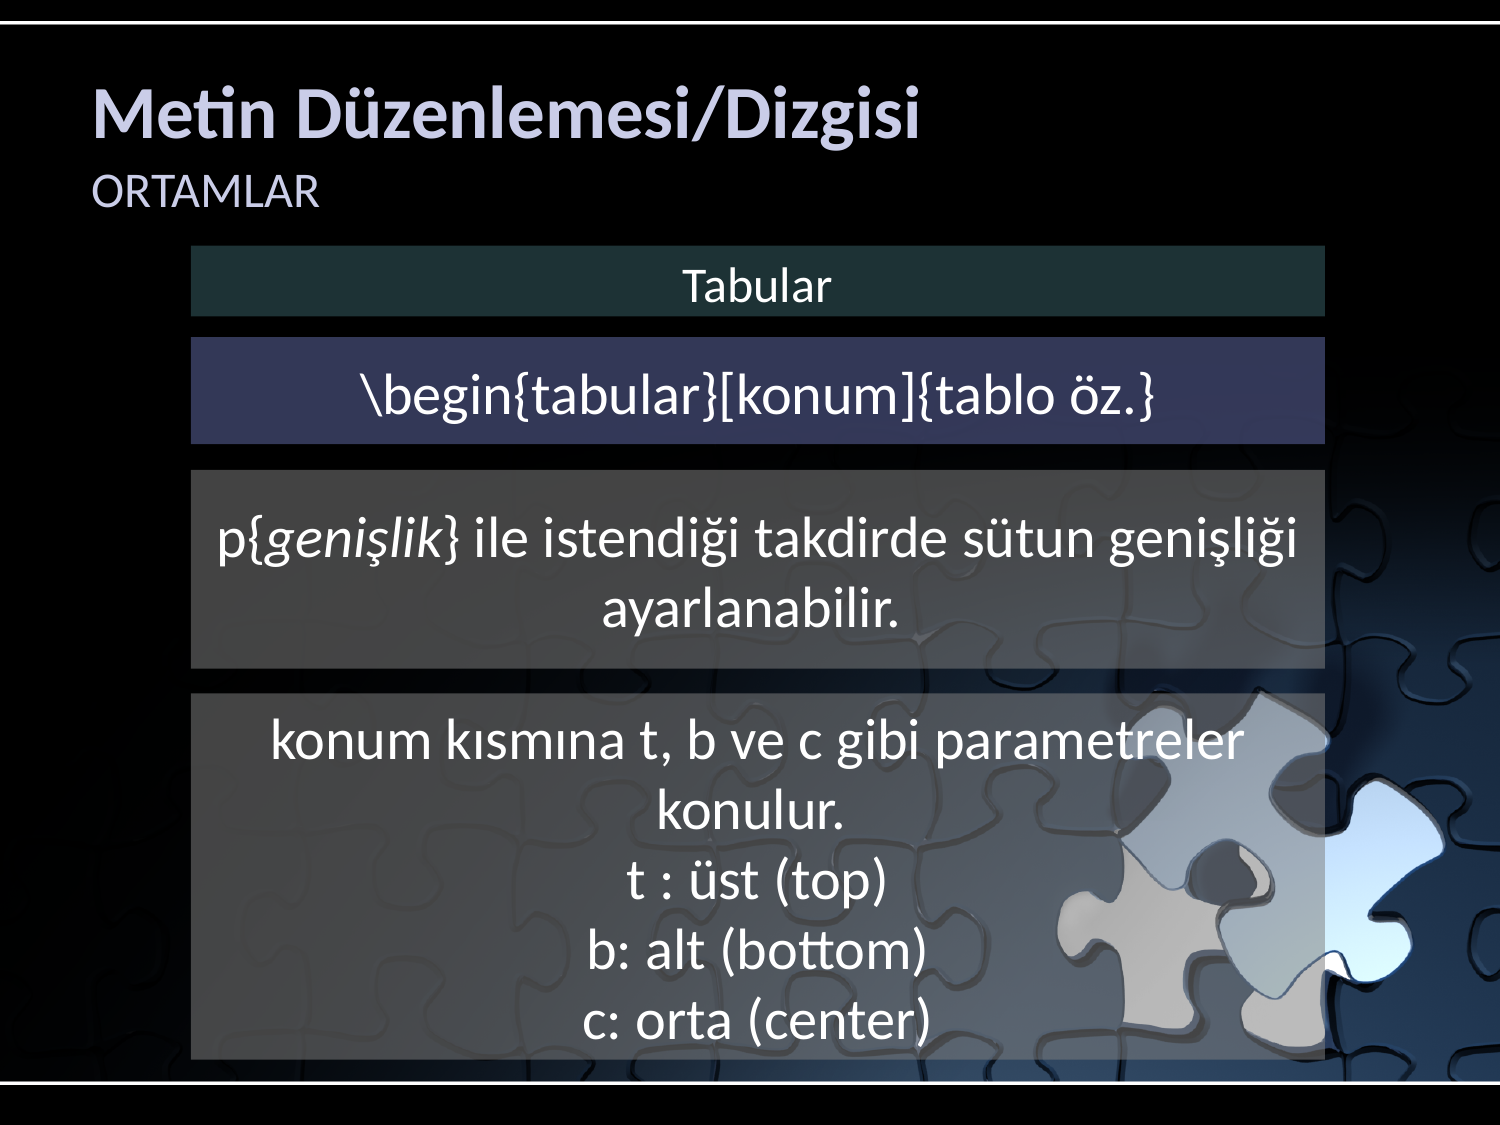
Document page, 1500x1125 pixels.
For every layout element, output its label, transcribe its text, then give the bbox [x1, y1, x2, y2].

title Metin Düzenlemesi/Dizgisi [76, 56, 1427, 149]
text_box \begin{tabular}[konum]{tablo öz.} [187, 334, 1328, 448]
list ORTAMLAR [76, 149, 1442, 225]
text_box Tabular [187, 242, 1328, 320]
picture [0, 0, 1500, 1125]
text_box p{genişlik} ile istendiği takdirde sütun genişliği ayarlanabilir. [187, 466, 1328, 672]
text_box konum kısmına t, b ve c gibi parametreler konulur. t : üst (top) b: alt (bottom) c: orta (center) [187, 690, 1328, 1063]
